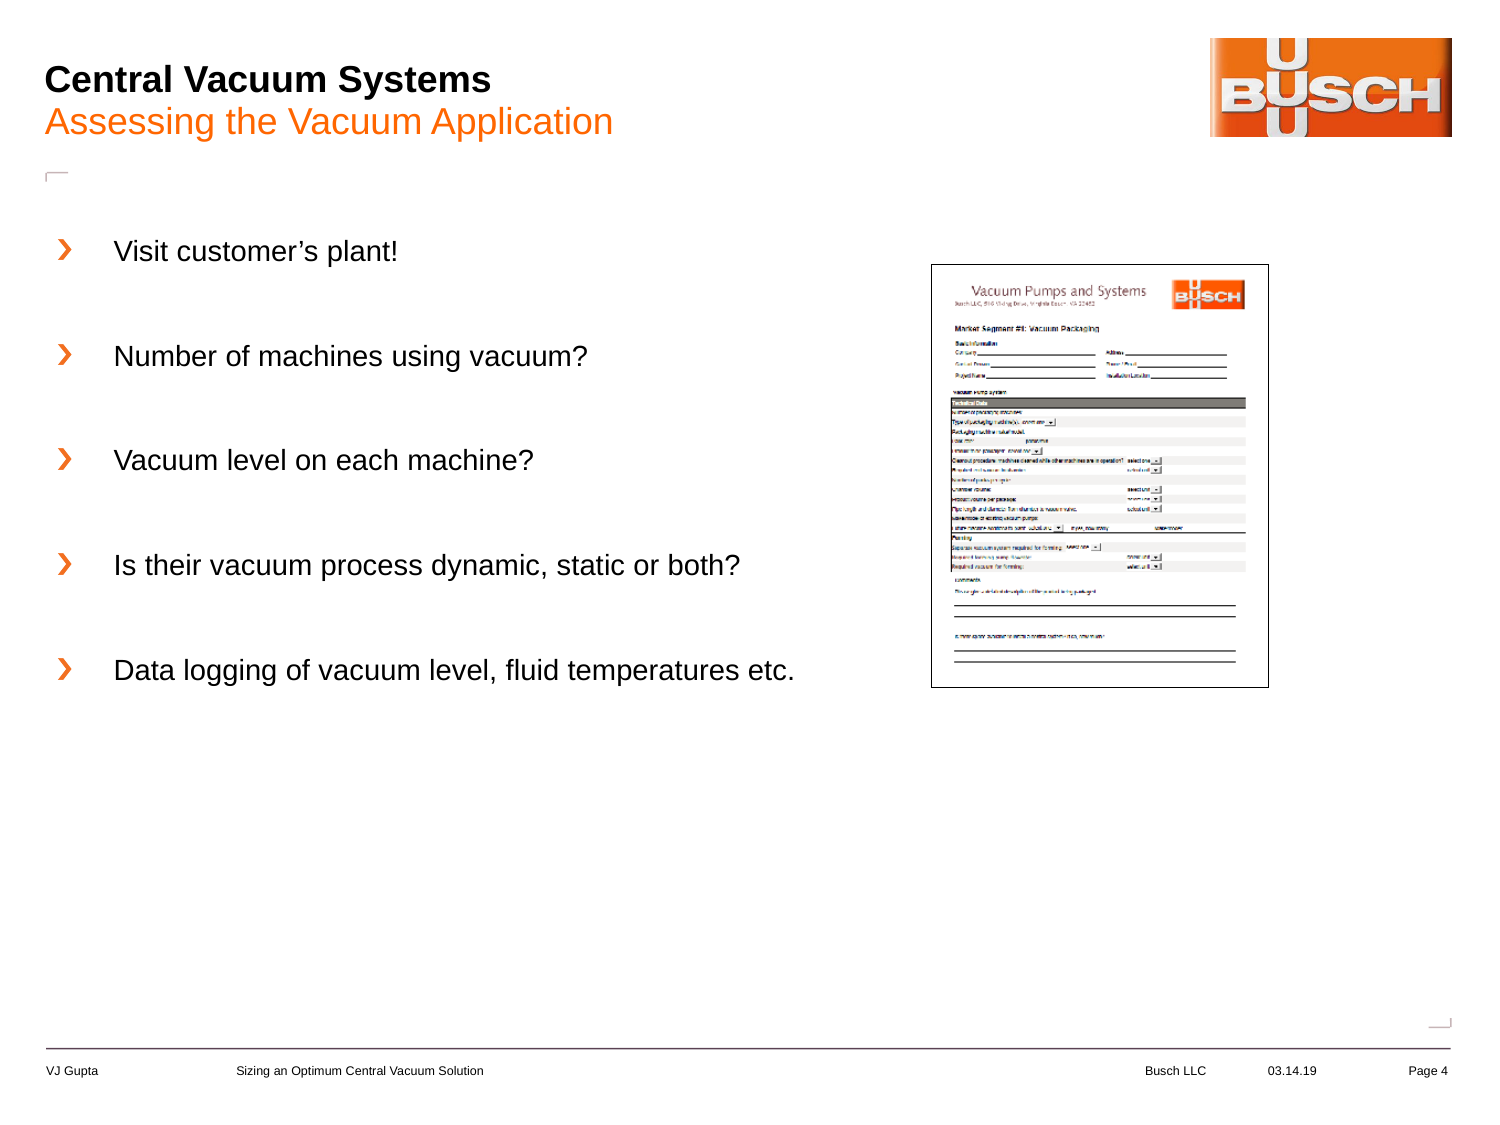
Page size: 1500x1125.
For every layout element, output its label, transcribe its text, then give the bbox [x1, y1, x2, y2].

list Assessing the Vacuum Application [30, 90, 1206, 146]
picture [57, 239, 78, 260]
picture [57, 658, 78, 680]
picture [1210, 38, 1452, 137]
list Visit customer’s plant! Number of machines using vacuum? Vacuum level on each machine? Is their vacuum process dynamic, static or both? Data logging of vacuum level, fluid temperatures etc. [42, 177, 1392, 1013]
list Central Vacuum Systems [29, 47, 1205, 99]
picture [57, 553, 78, 575]
picture [930, 264, 1269, 689]
text_box Page 4 [1349, 1055, 1467, 1086]
picture [57, 448, 78, 470]
picture [57, 344, 78, 365]
